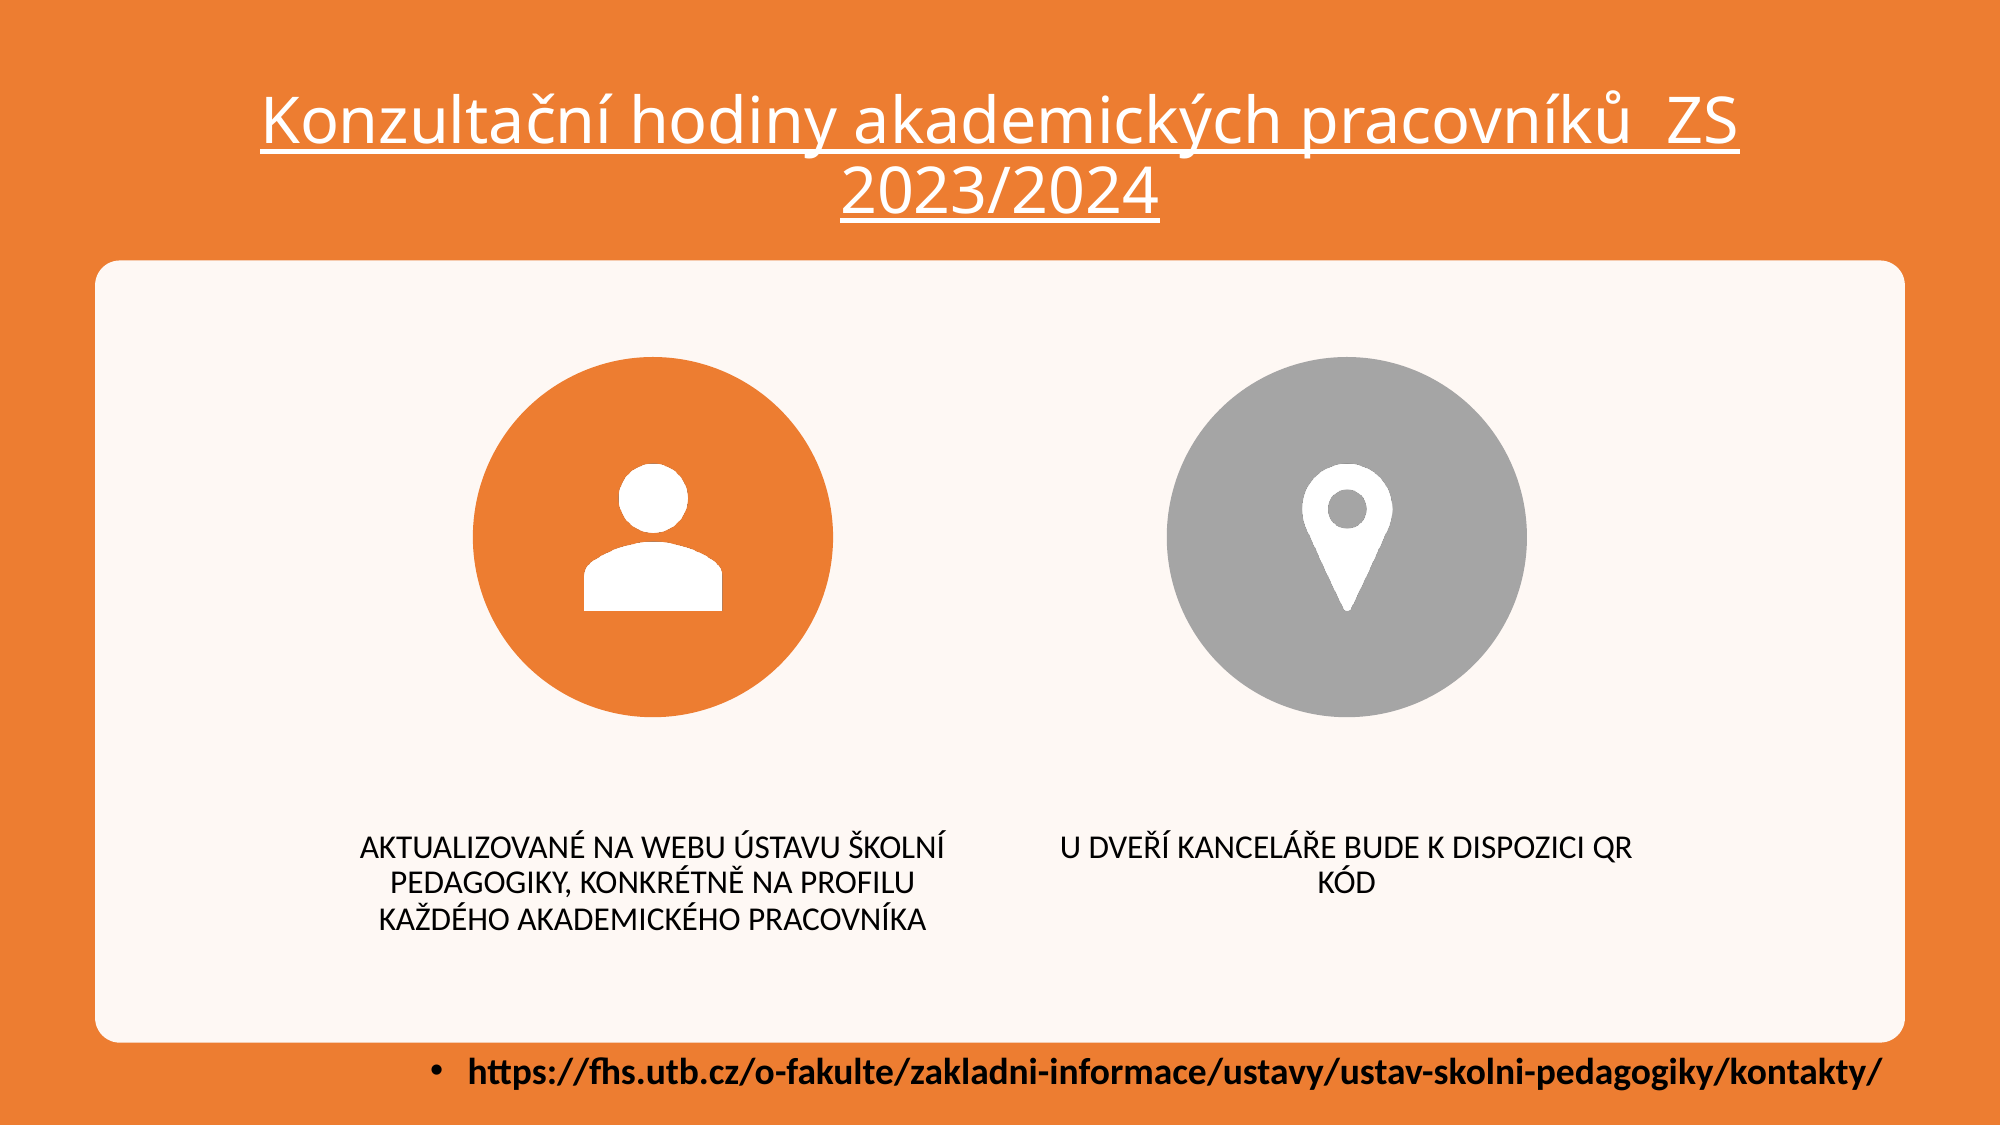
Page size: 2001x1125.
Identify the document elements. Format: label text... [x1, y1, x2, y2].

text_box [0, 0, 2000, 1125]
text_box https://fhs.utb.cz/o-fakulte/zakladni-informace/ustavy/ustav-skolni-pedagogiky/kontakty/ [415, 1044, 2000, 1100]
text_box Konzultační hodiny akademických pracovníků ZS 2023/2024 [137, 75, 1863, 241]
text_box [94, 259, 1906, 1044]
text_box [137, 295, 1863, 1010]
